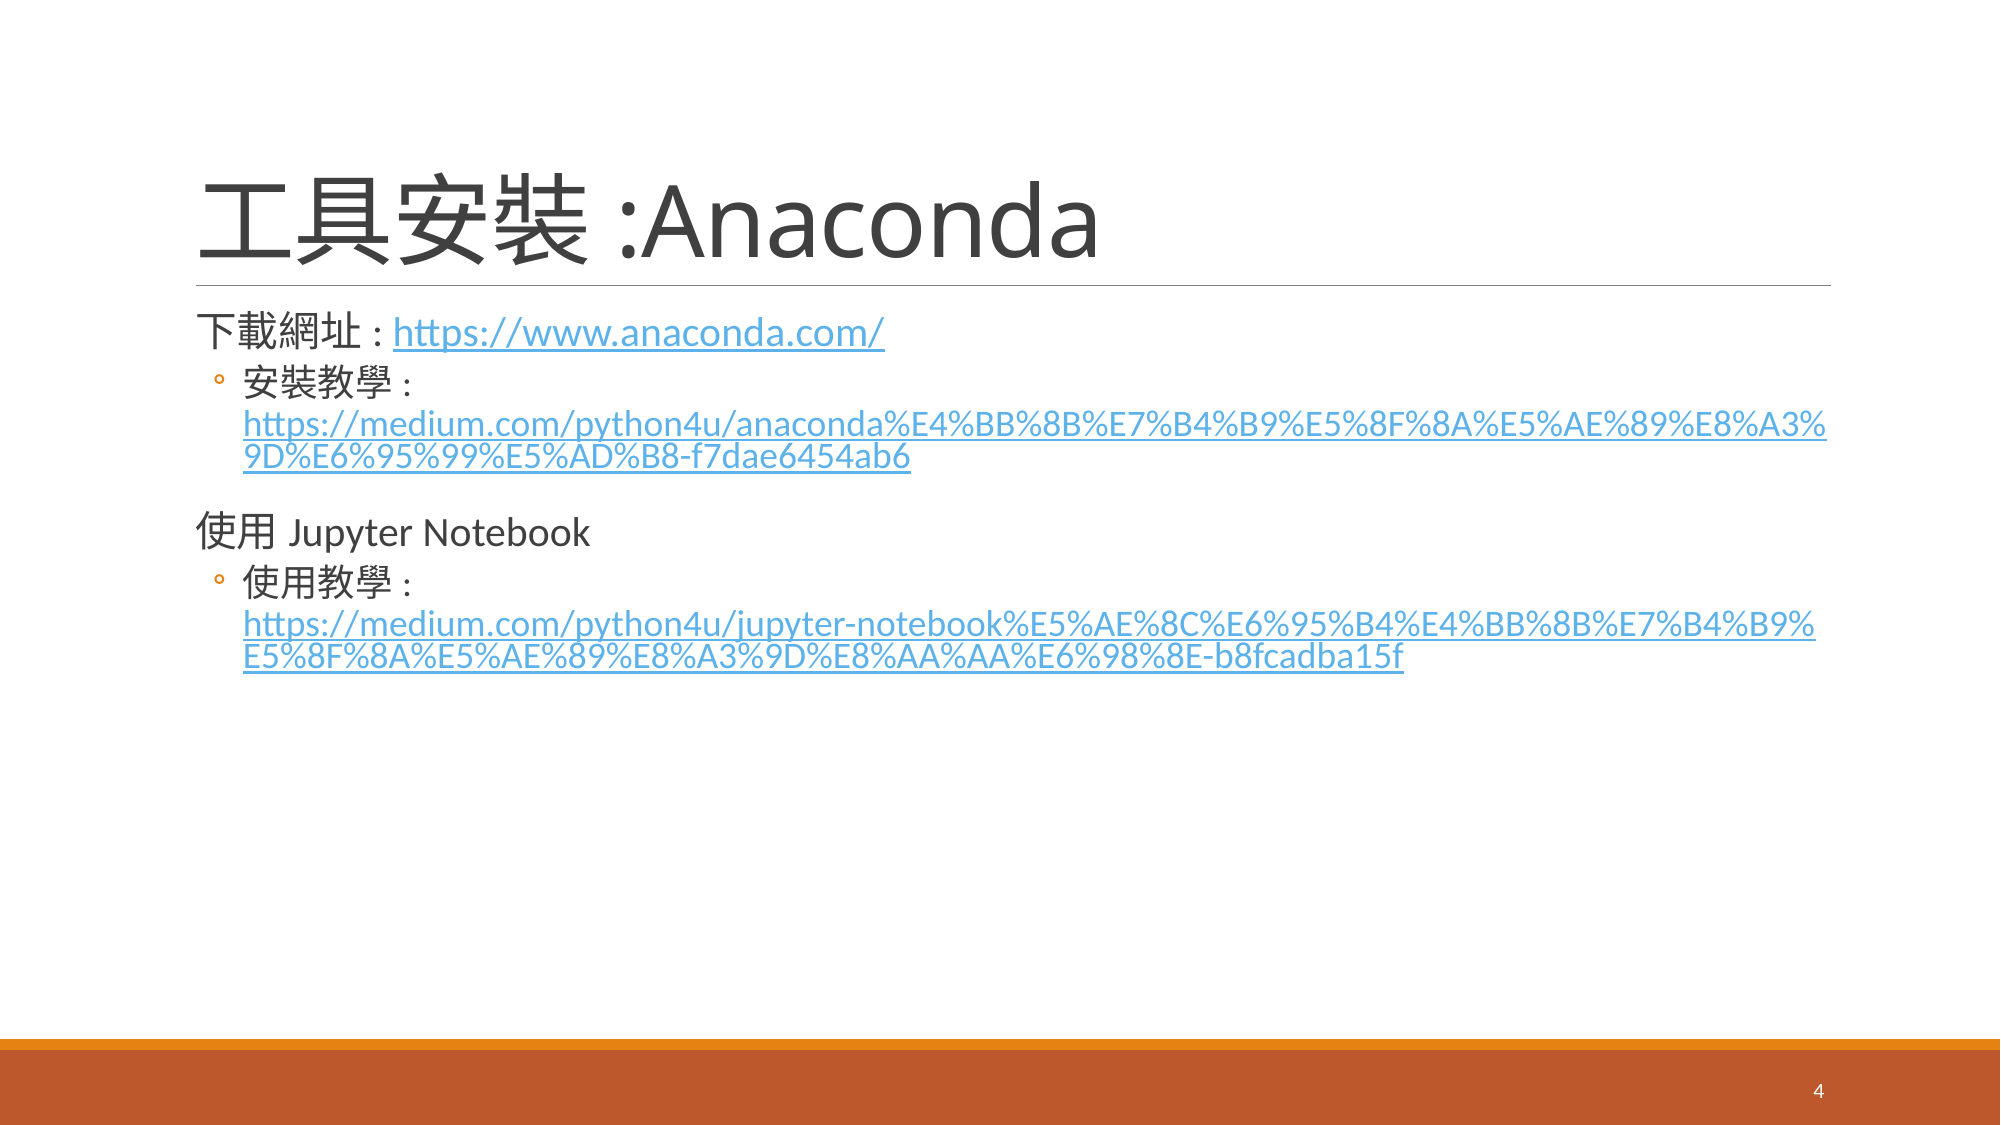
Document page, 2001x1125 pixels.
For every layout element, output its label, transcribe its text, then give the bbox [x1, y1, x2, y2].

title 工具安裝:Anaconda [180, 47, 1830, 285]
list 下載網址: https://www.anaconda.com/ 安裝教學: https://medium.com/python4u/anaconda%E4%BB%8B%E7%B4%B9%E5%8F%8A%E5%AE%89%E8%A3%9D%E6%95%99%E5%AD%B8-f7dae6454ab6 使用Jupyter Notebook 使用教學: https://medium.com/python4u/jupyter-notebook%E5%AE%8C%E6%95%B4%E4%BB%8B%E7%B4%B9%E5%8F%8A%E5%AE%89%E8%A3%9D%E8%AA%AA%E6%98%8E-b8fcadba15f [180, 302, 1830, 963]
slide_number 4 [1624, 1059, 1840, 1120]
